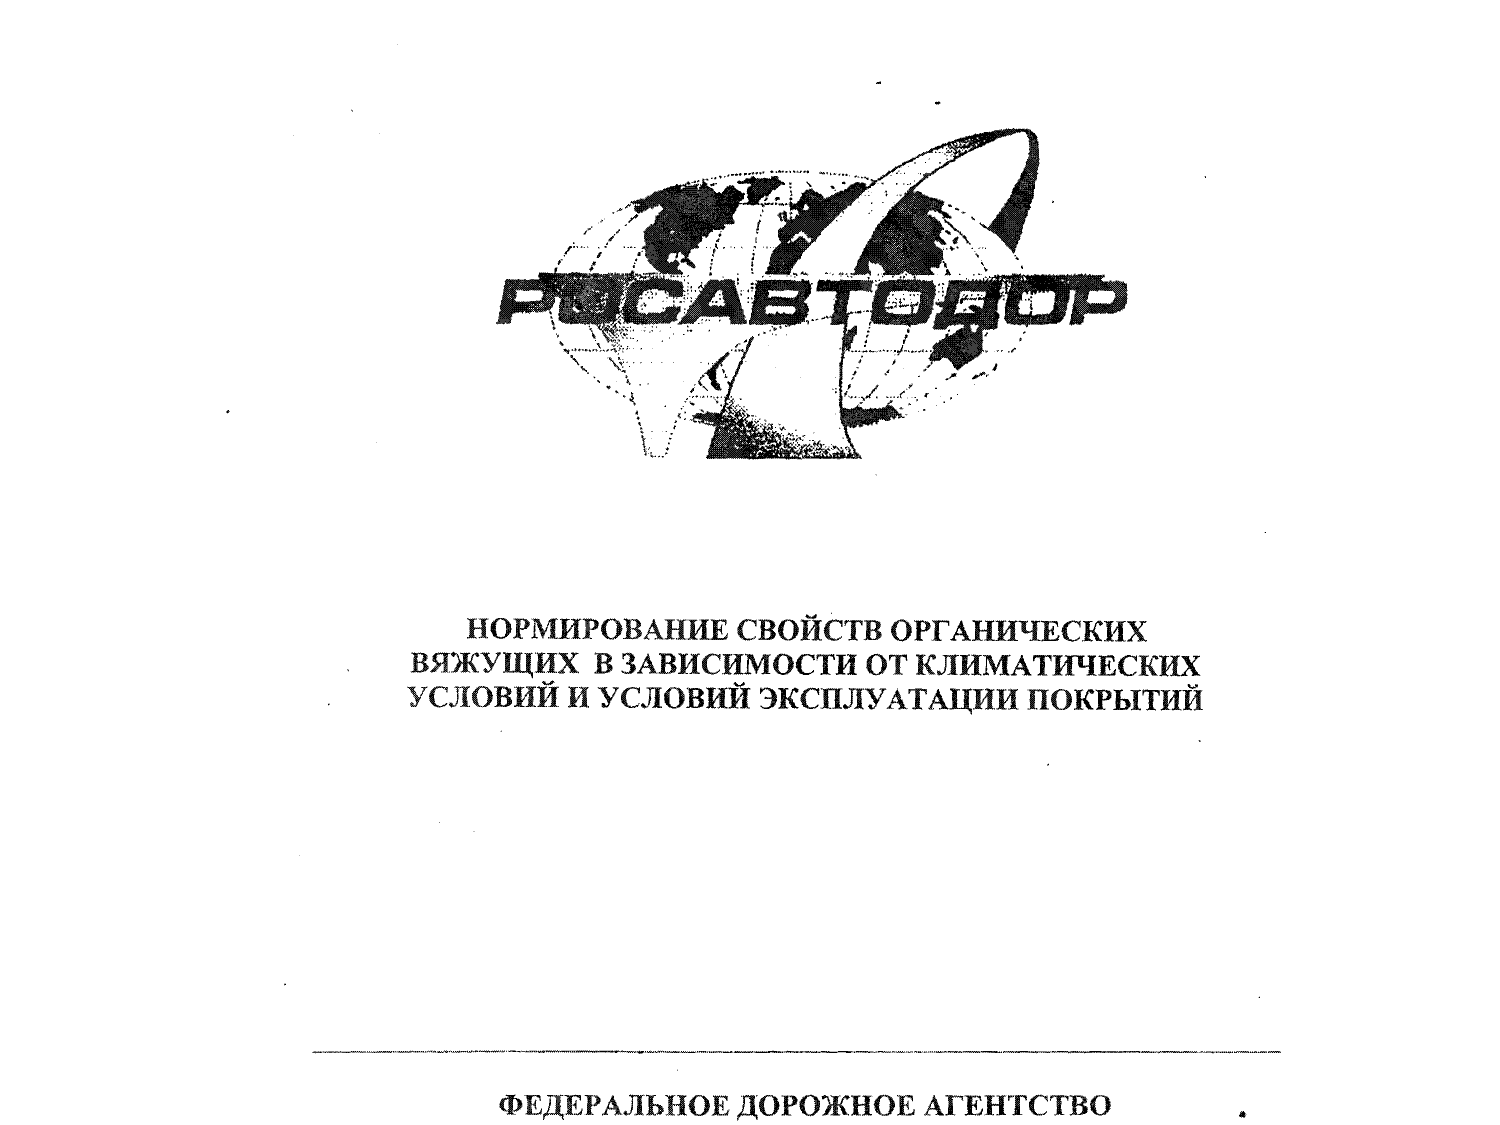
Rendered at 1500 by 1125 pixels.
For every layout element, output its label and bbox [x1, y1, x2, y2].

picture [155, 0, 1345, 1125]
